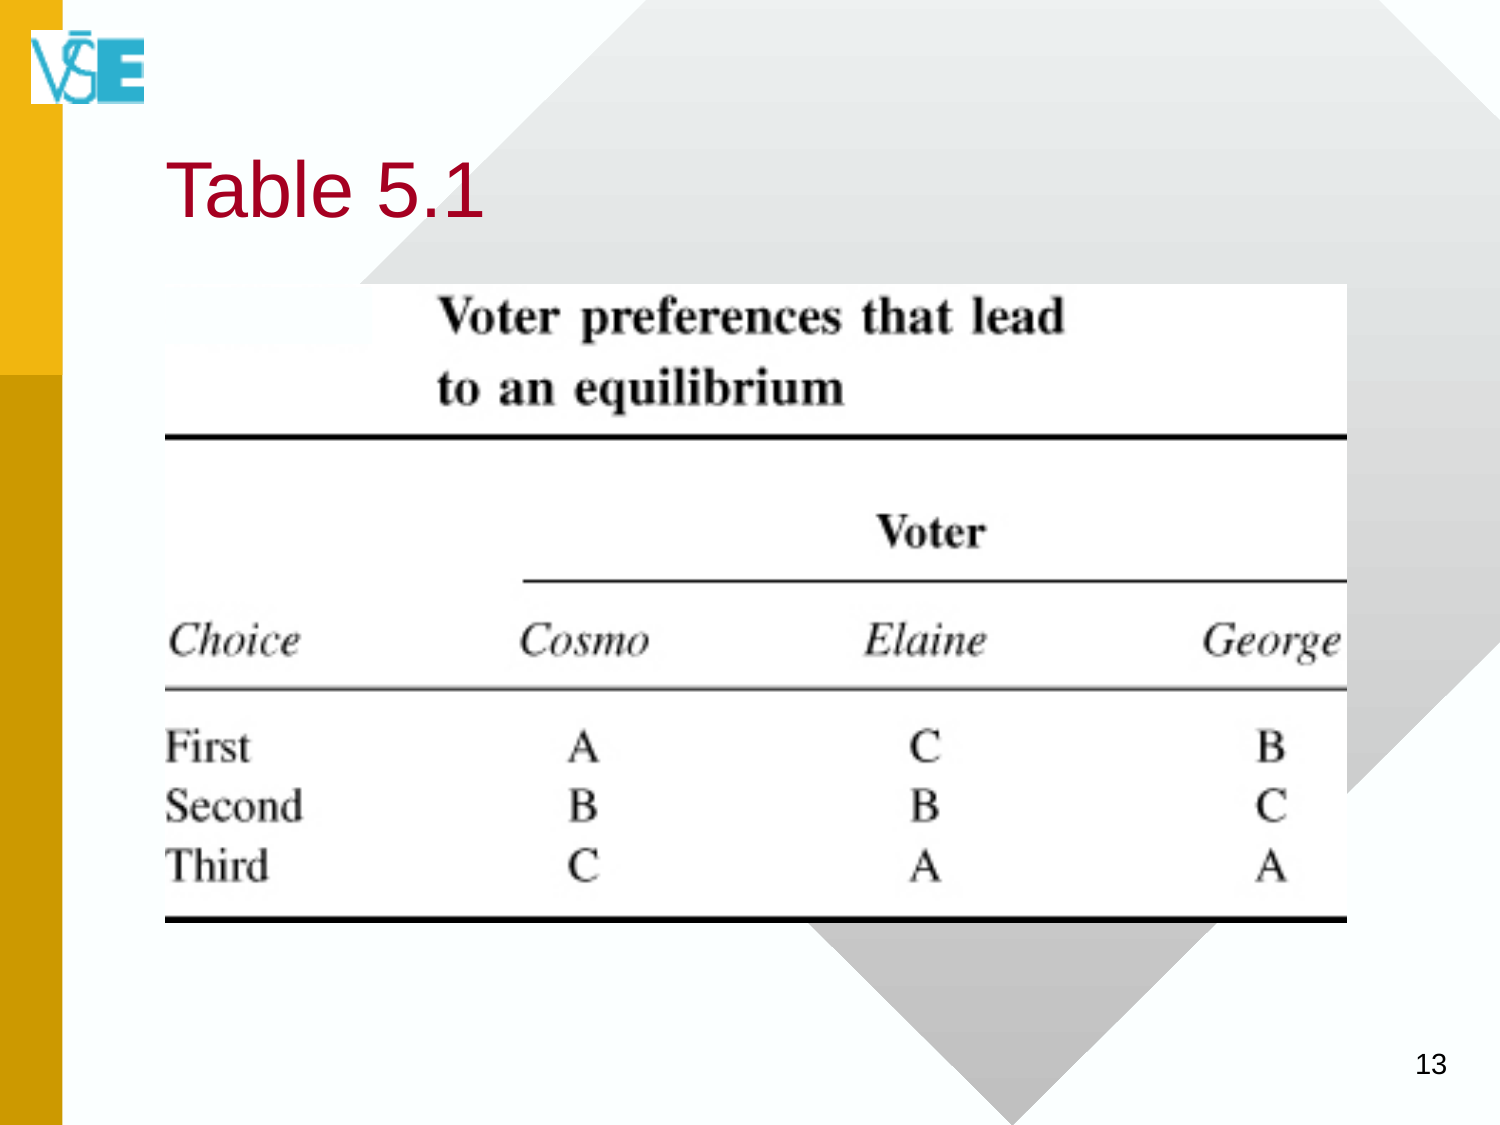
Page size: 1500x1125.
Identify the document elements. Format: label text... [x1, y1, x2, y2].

title Table 5.1 [150, 99, 1388, 288]
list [165, 284, 1347, 923]
text_box 13 [1087, 1050, 1463, 1088]
picture [31, 30, 144, 104]
